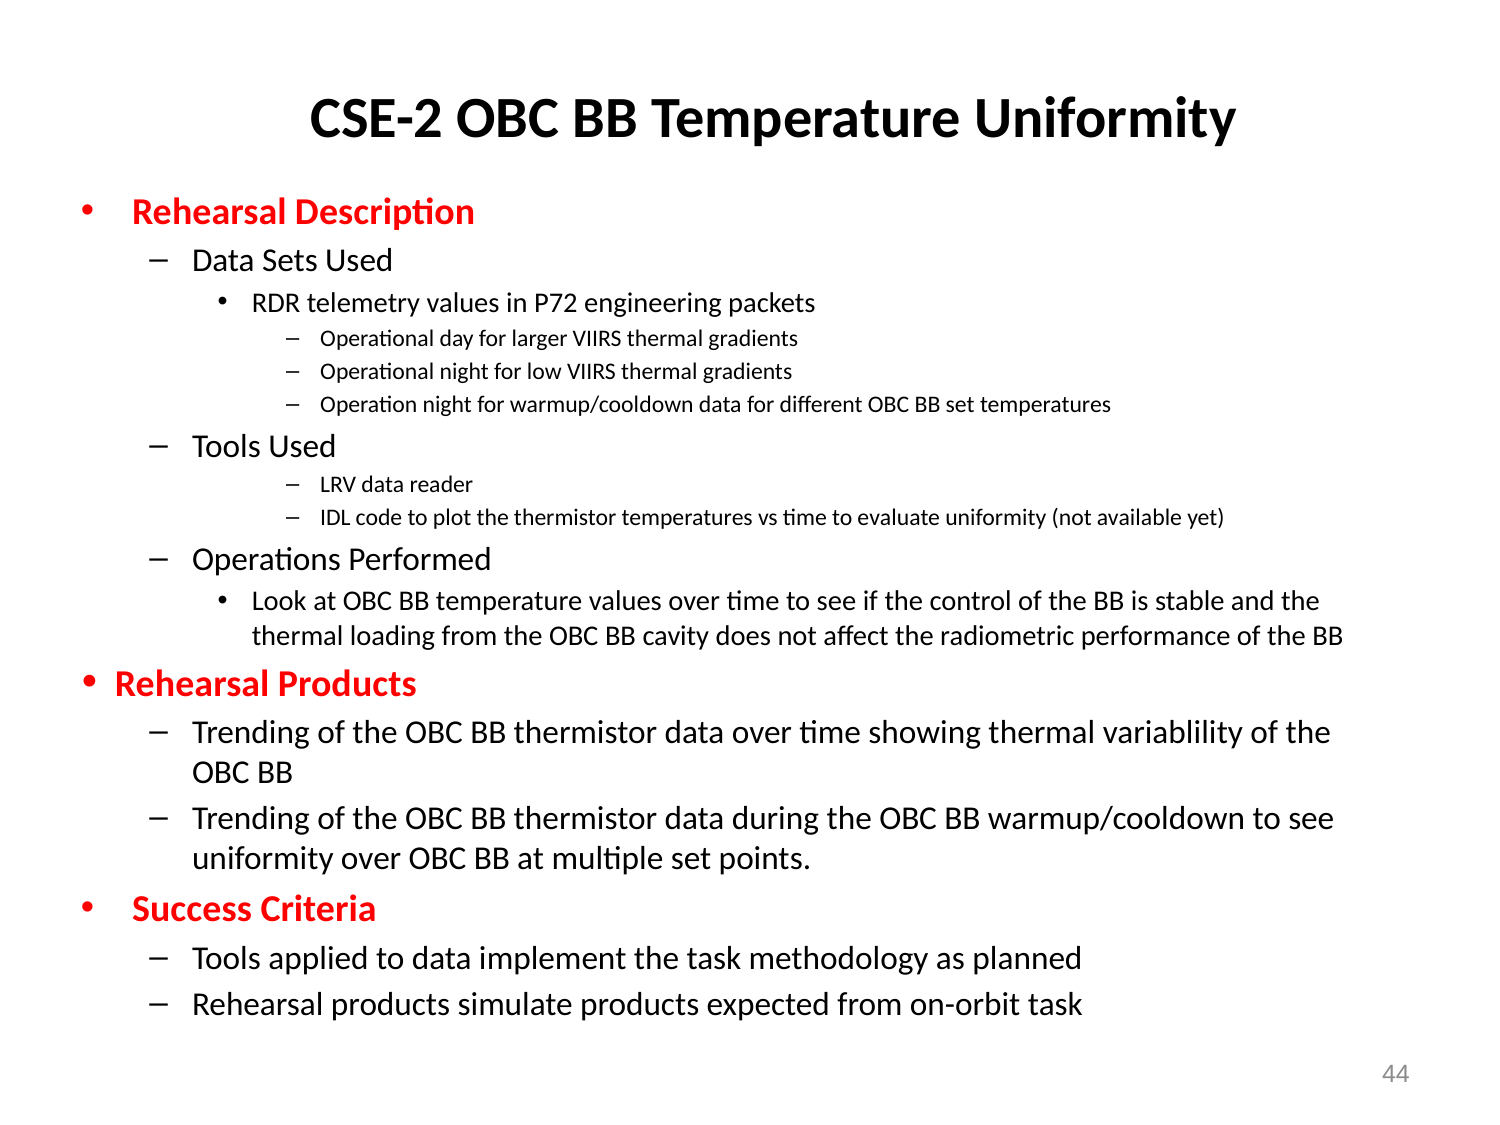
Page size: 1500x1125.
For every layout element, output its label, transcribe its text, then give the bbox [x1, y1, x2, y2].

list Rehearsal Description Data Sets Used RDR telemetry values in P72 engineering packets Operational day for larger VIIRS thermal gradients Operational night for low VIIRS thermal gradients Operation night for warmup/cooldown data for different OBC BB set temperatures Tools Used LRV data reader IDL code to plot the thermistor temperatures vs time to evaluate uniformity (not available yet) Operations Performed Look at OBC BB temperature values over time to see if the control of the BB is stable and the thermal loading from the OBC BB cavity does not affect the radiometric performance of the BB Rehearsal Products Trending of the OBC BB thermistor data over time showing thermal variablility of the OBC BB Trending of the OBC BB thermistor data during the OBC BB warmup/cooldown to see uniformity over OBC BB at multiple set points. Success Criteria Tools applied to data implement the task methodology as planned Rehearsal products simulate products expected from on-orbit task [65, 178, 1406, 1043]
title CSE-2 OBC BB Temperature Uniformity [47, 73, 1500, 155]
slide_number 44 [1074, 1042, 1425, 1103]
